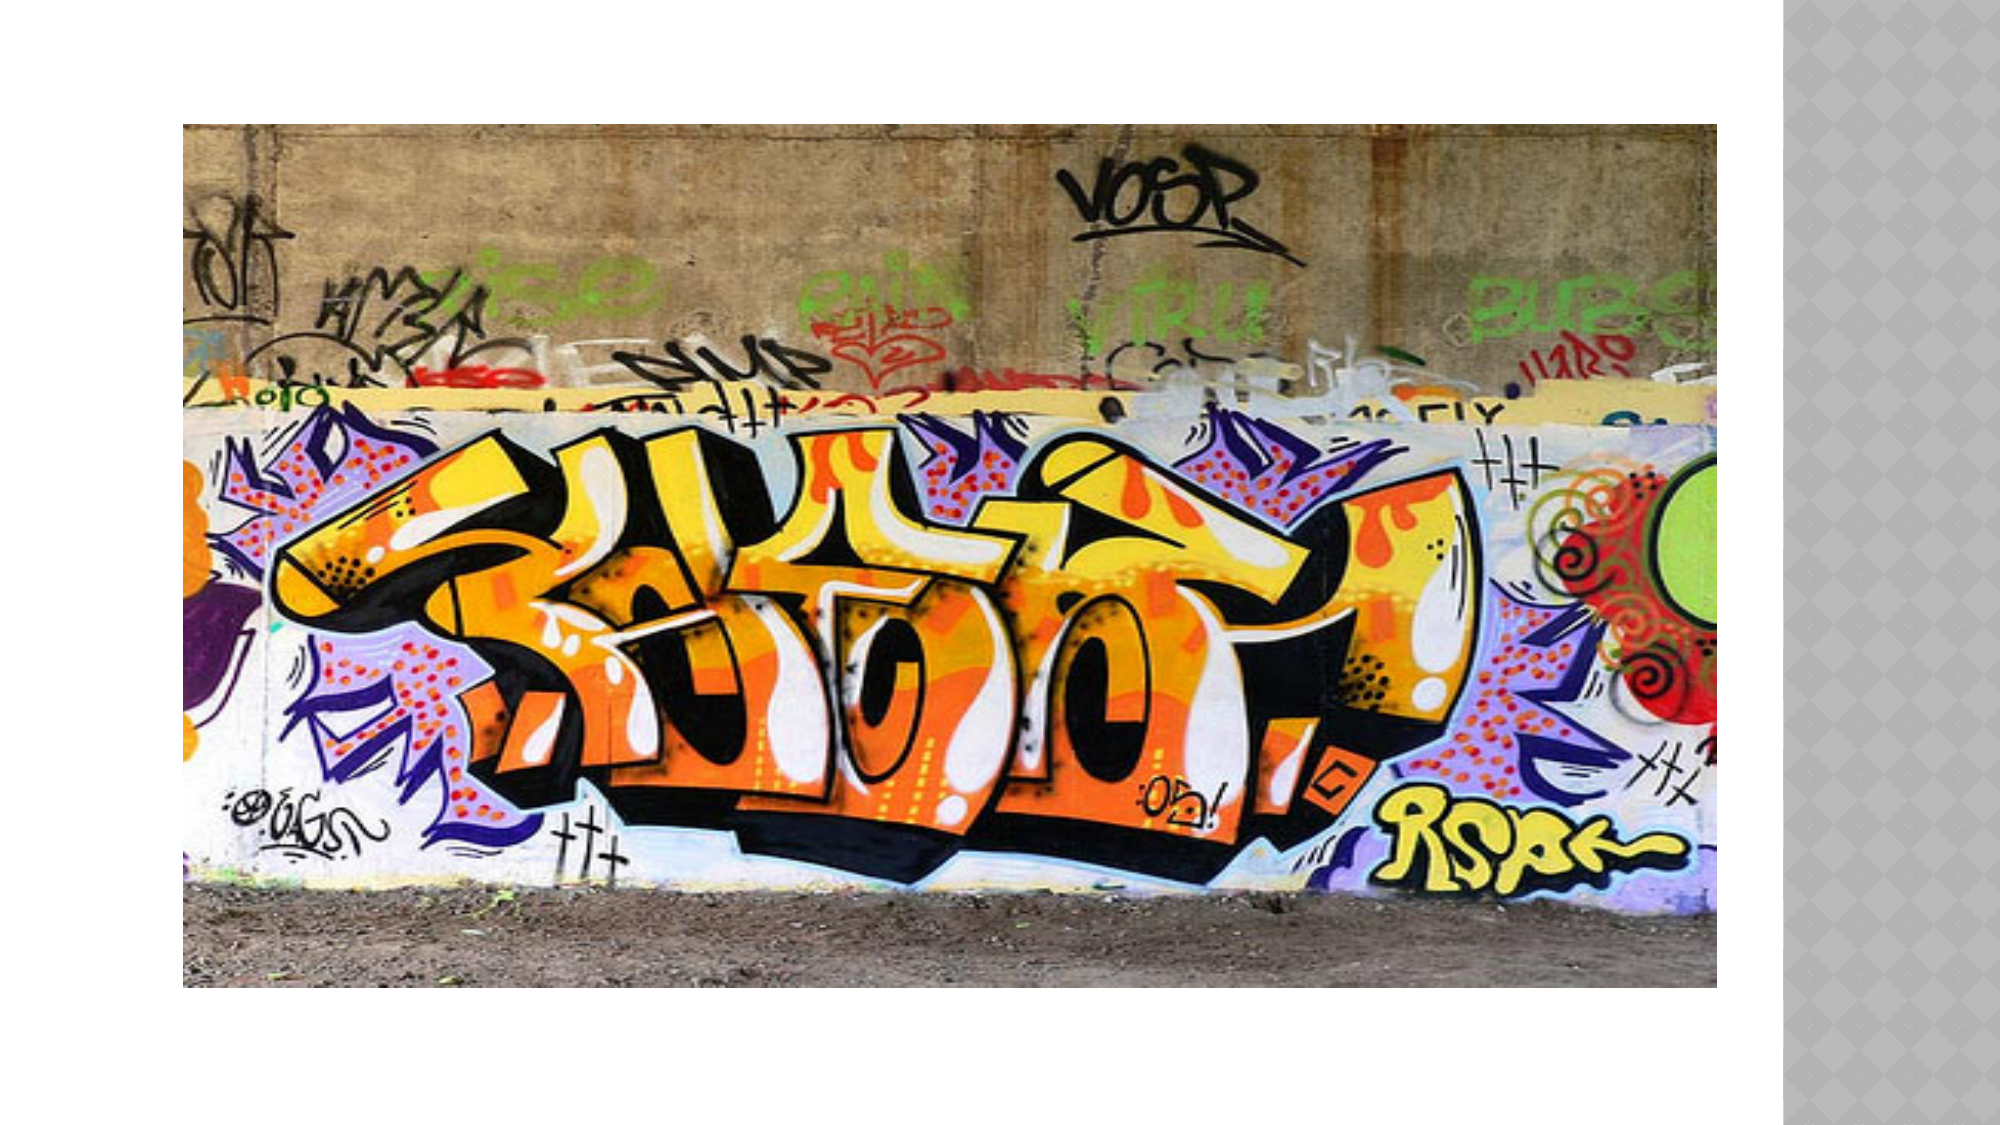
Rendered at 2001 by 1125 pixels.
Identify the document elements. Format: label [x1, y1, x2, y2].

picture [182, 124, 1717, 988]
